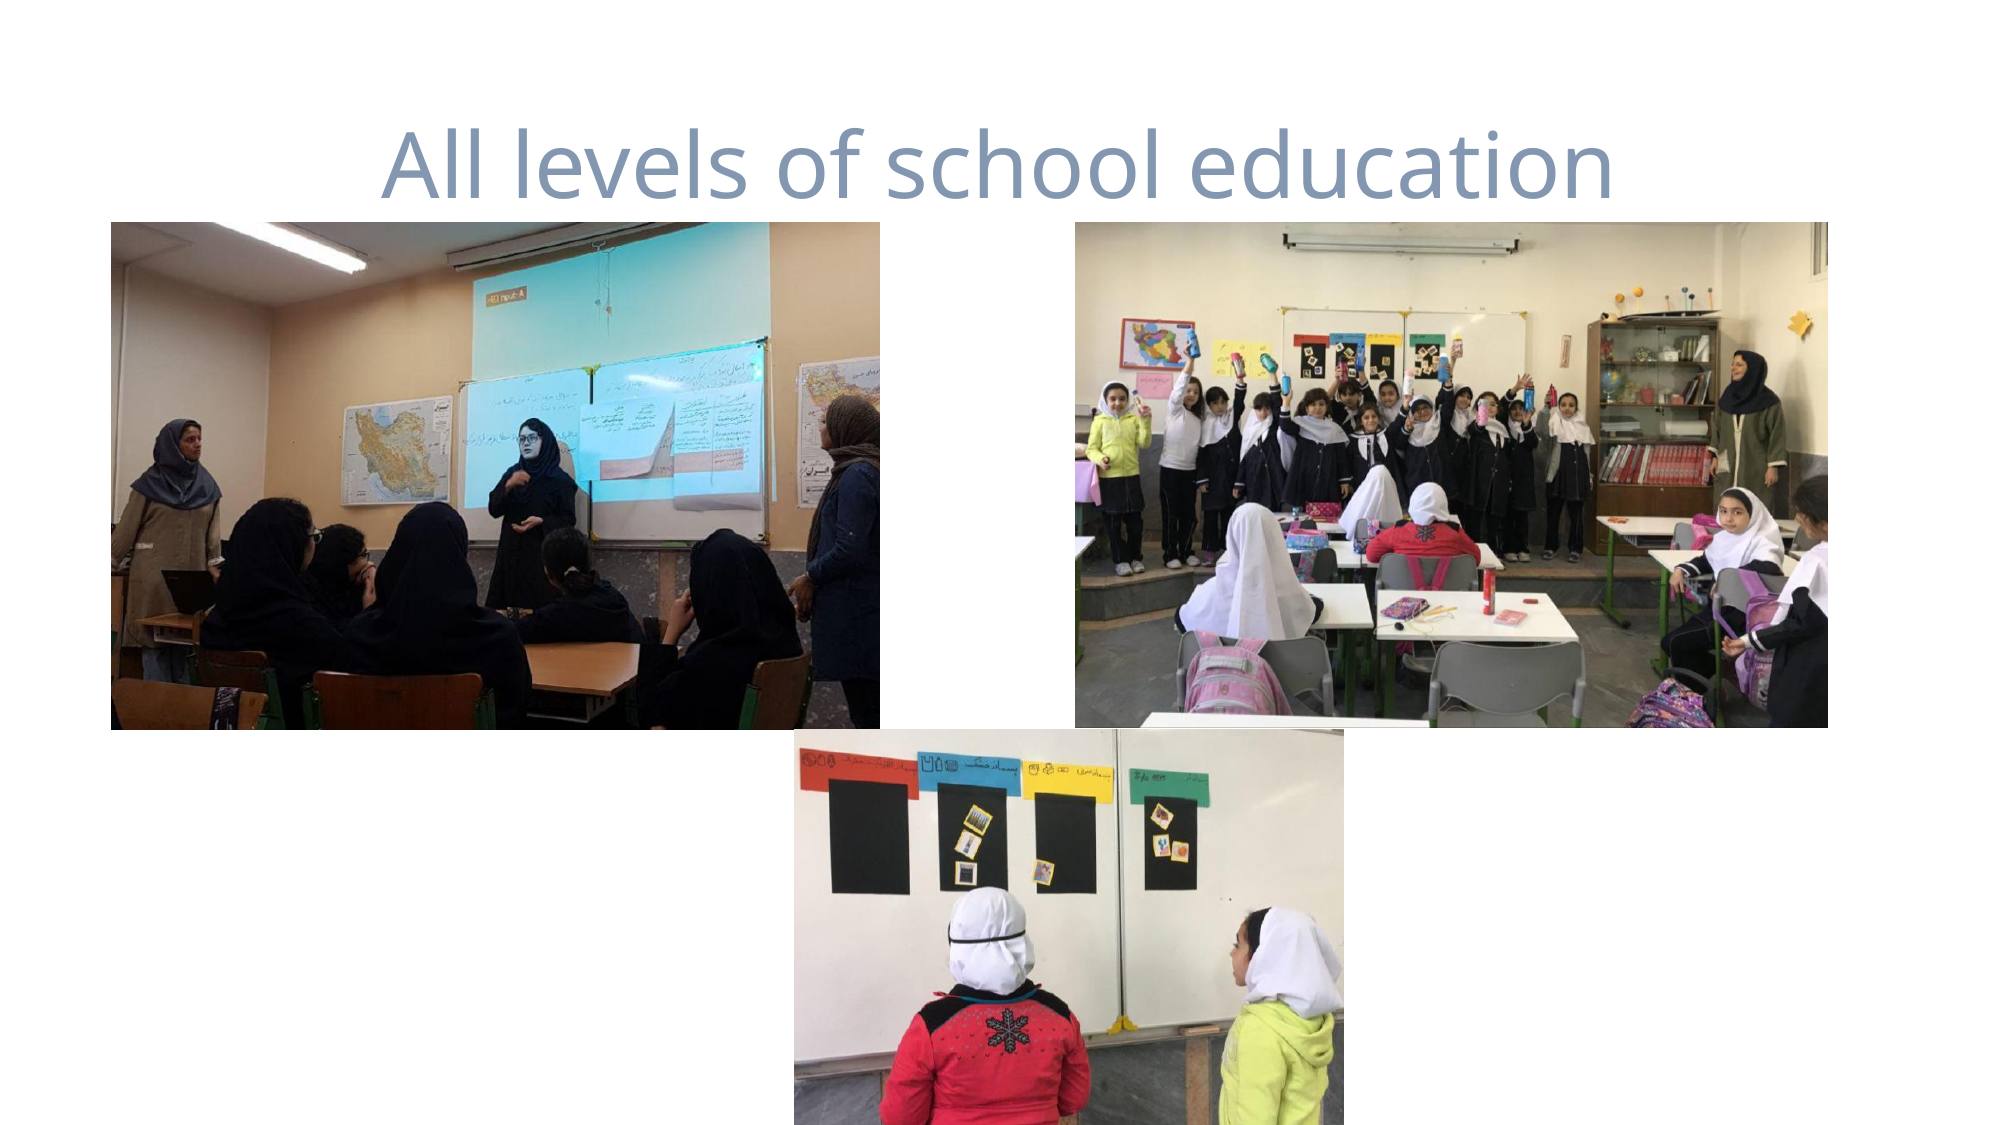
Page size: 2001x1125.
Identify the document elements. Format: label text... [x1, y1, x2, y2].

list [1075, 222, 1828, 728]
picture [111, 222, 1344, 1125]
title All levels of school education [137, 59, 1863, 278]
